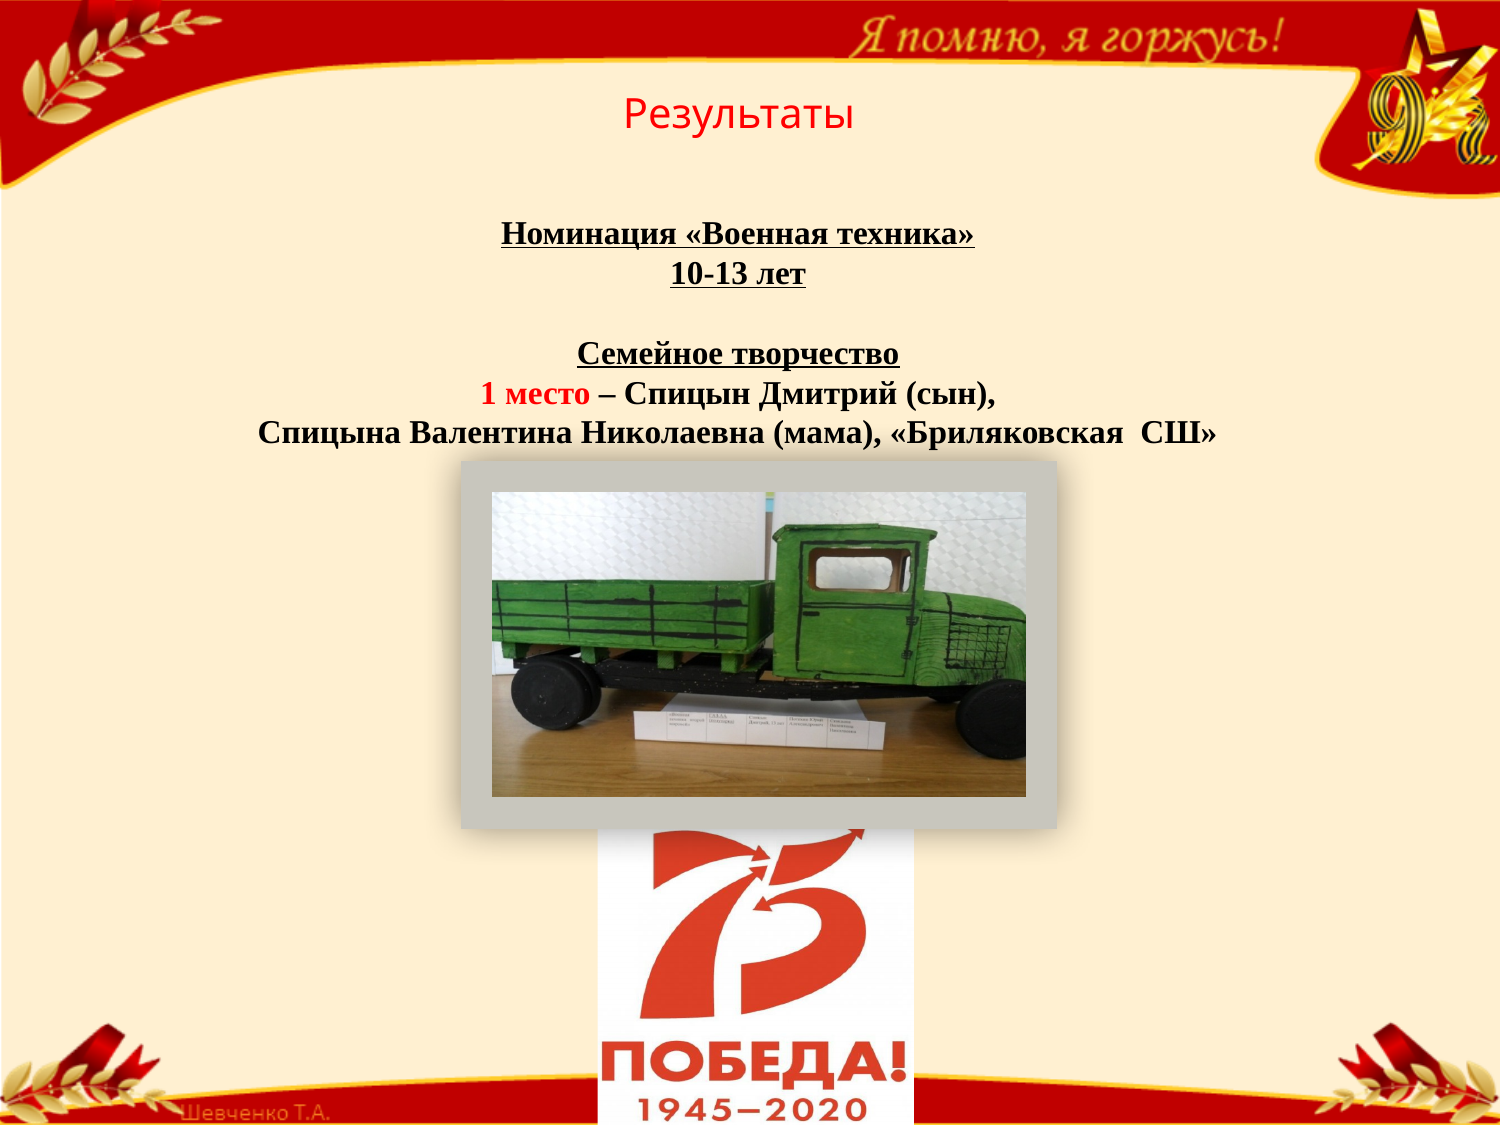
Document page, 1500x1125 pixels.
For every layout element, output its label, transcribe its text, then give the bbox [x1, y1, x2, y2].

picture [0, 0, 1500, 1125]
subtitle Номинация «Военная техника» 10-13 лет Семейное творчество 1 место – Спицын Дмитрий (сын), Спицына Валентина Николаевна (мама), «Бриляковская СШ» [46, 164, 1430, 809]
title Результаты [58, 58, 1334, 164]
